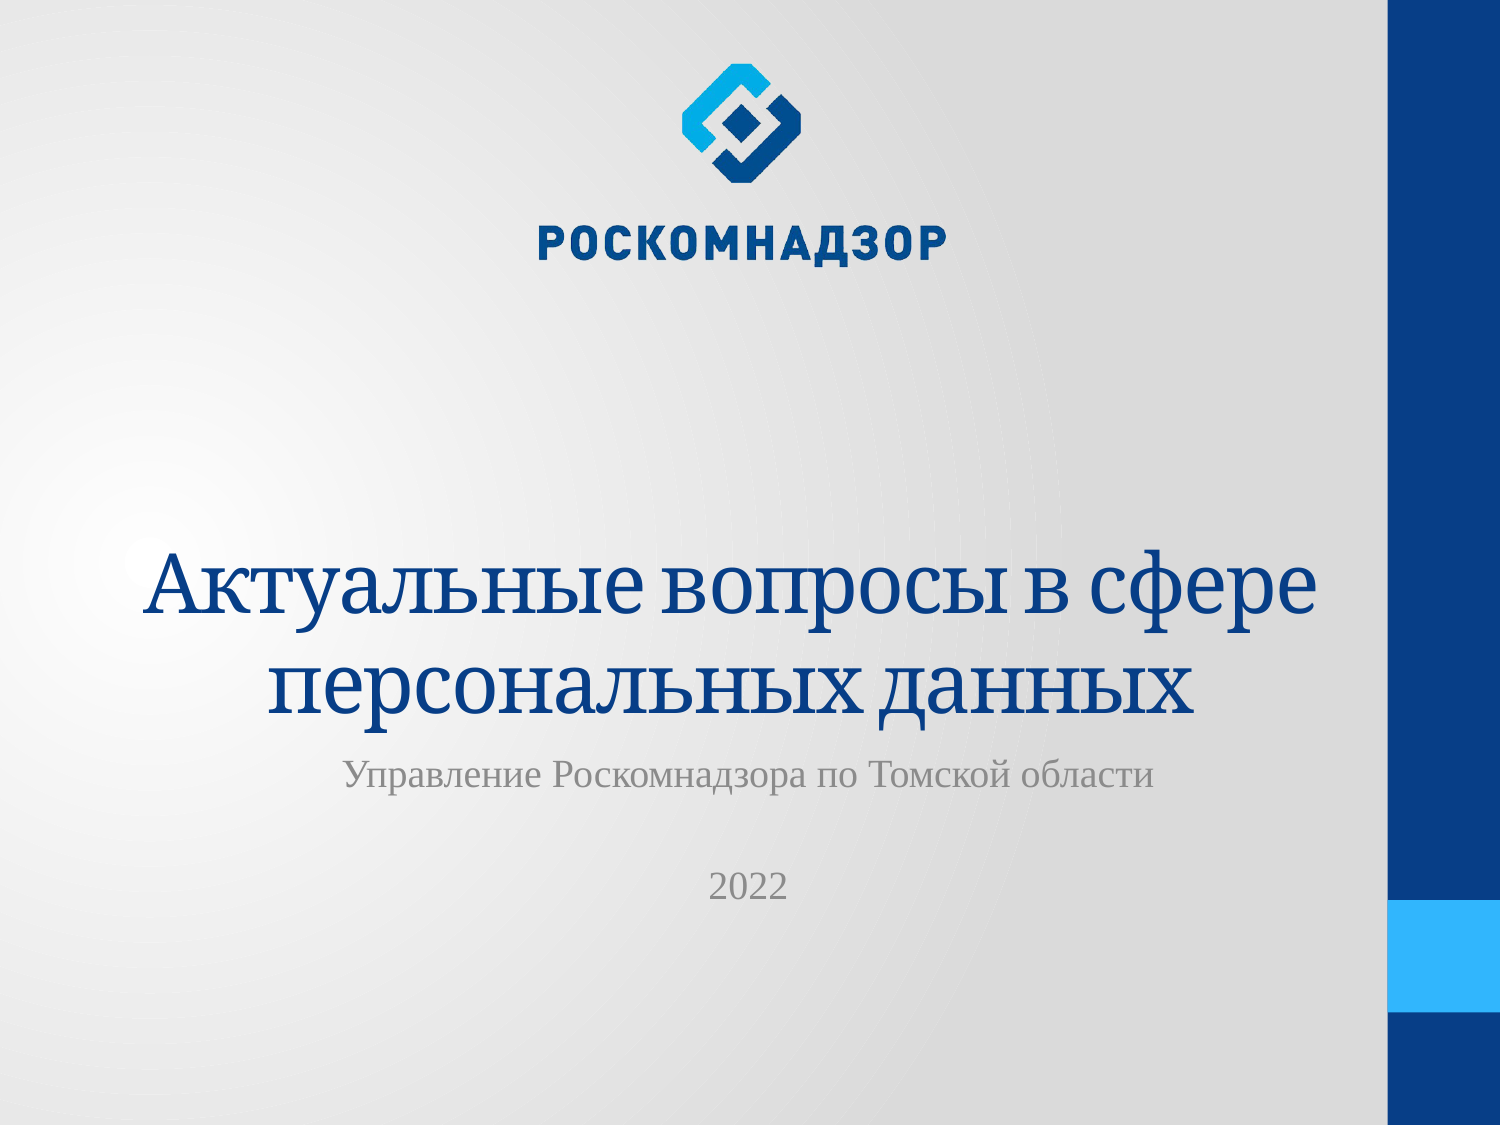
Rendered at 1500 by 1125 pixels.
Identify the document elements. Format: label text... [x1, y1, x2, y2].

title Актуальные вопросы в сфере персональных данных [112, 312, 1350, 738]
subtitle Управление Роскомнадзора по Томской области 2022 [218, 739, 1279, 915]
picture [477, 30, 1006, 295]
